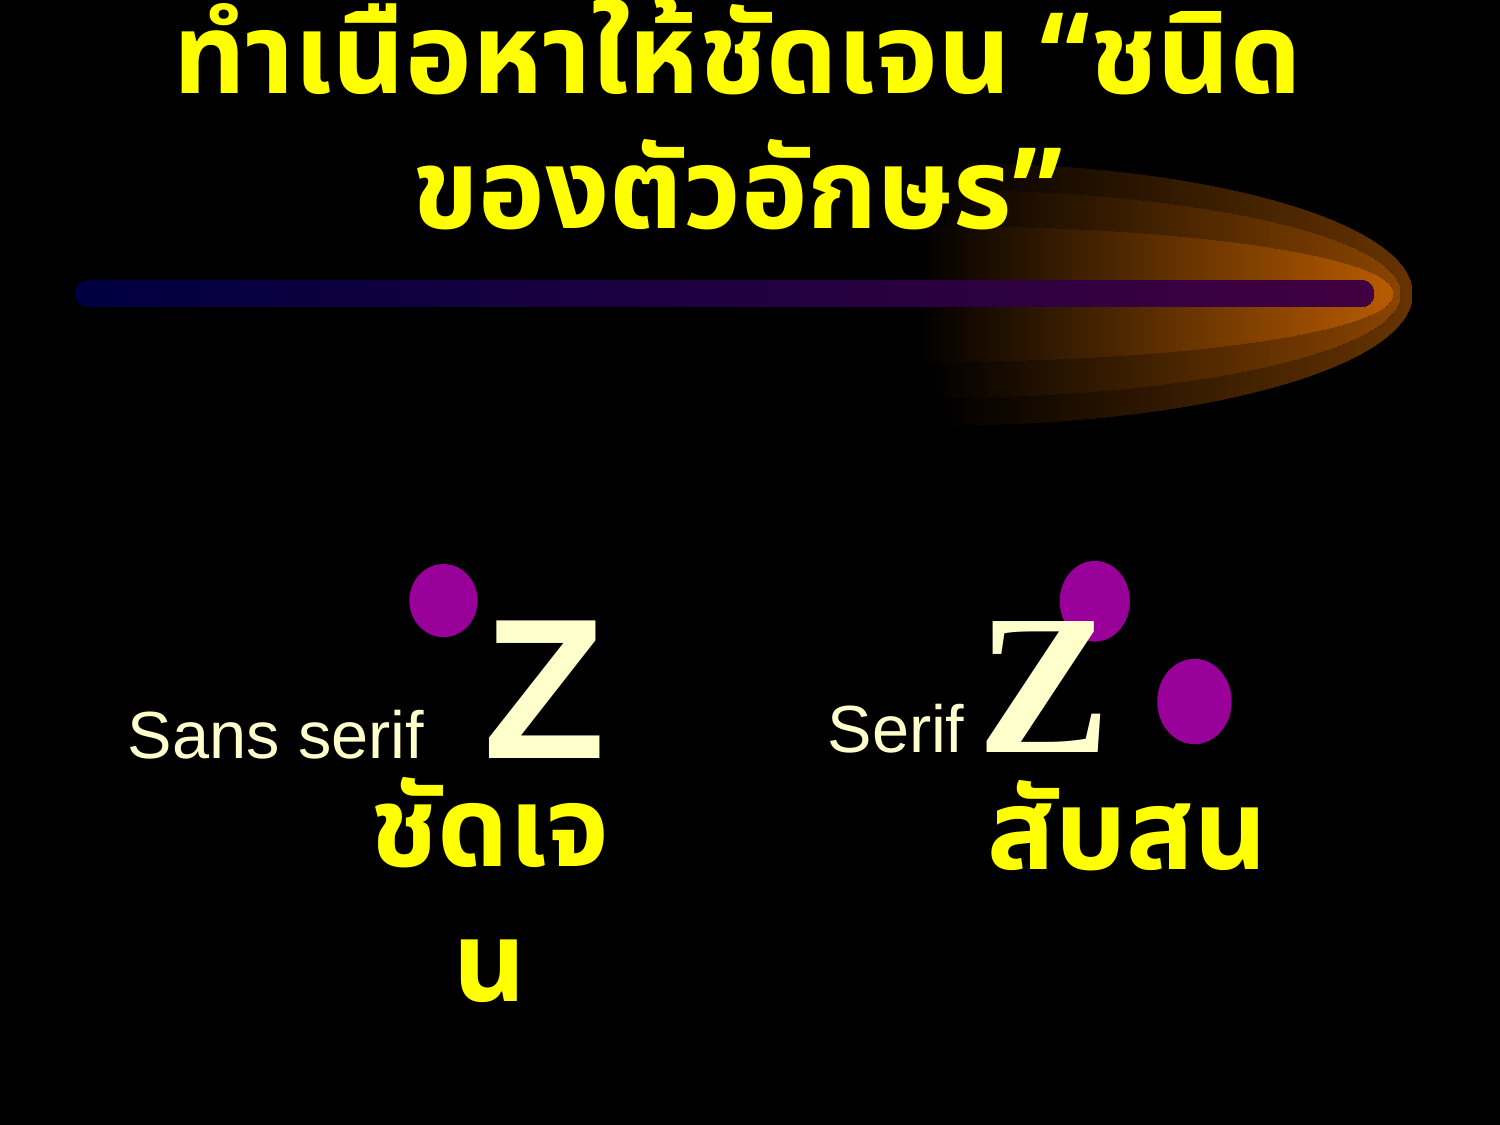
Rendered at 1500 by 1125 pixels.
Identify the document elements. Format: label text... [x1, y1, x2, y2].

list Sans serif Z [112, 337, 1388, 1013]
text_box ชัดเจน [331, 746, 649, 1032]
list Serif Z [756, 331, 1382, 1007]
title ทำเนื้อหาให้ชัดเจน “ชนิดของตัวอักษร” [71, 71, 1404, 259]
text_box สับสน [811, 749, 1445, 900]
